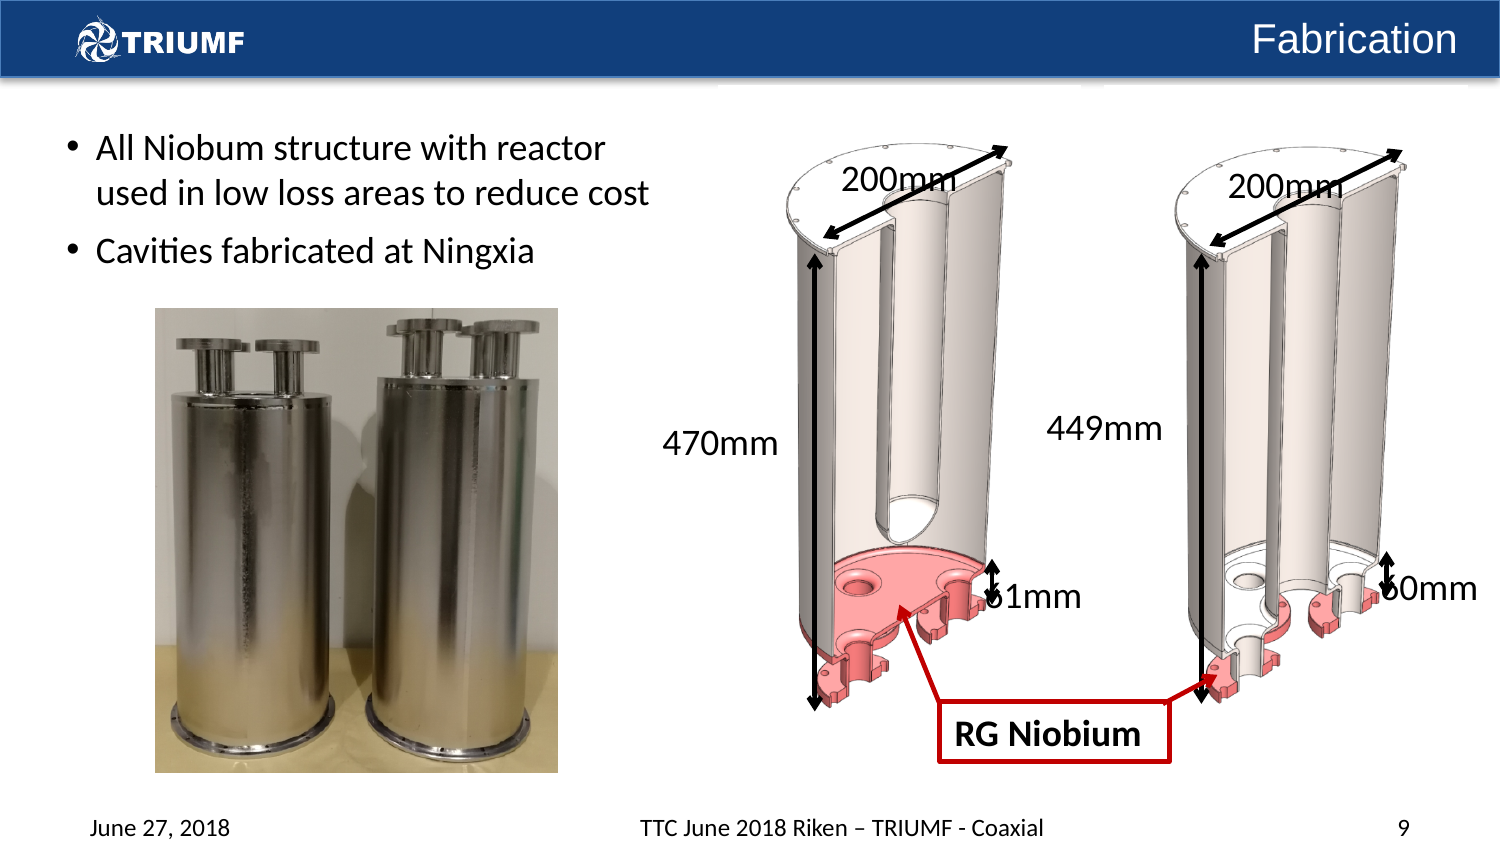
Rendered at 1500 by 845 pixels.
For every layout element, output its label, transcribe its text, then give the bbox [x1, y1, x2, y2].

slide_number 9 [1074, 804, 1425, 844]
text_box All Niobum structure with reactor used in low loss areas to reduce cost Cavities fabricated at Ningxia [51, 115, 667, 279]
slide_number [75, 804, 425, 844]
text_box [672, 85, 1472, 773]
footer TTC June 2018 Riken – TRIUMF - Coaxial [512, 804, 1074, 844]
picture [155, 308, 558, 773]
text_box Fabrication [1006, 4, 1473, 69]
